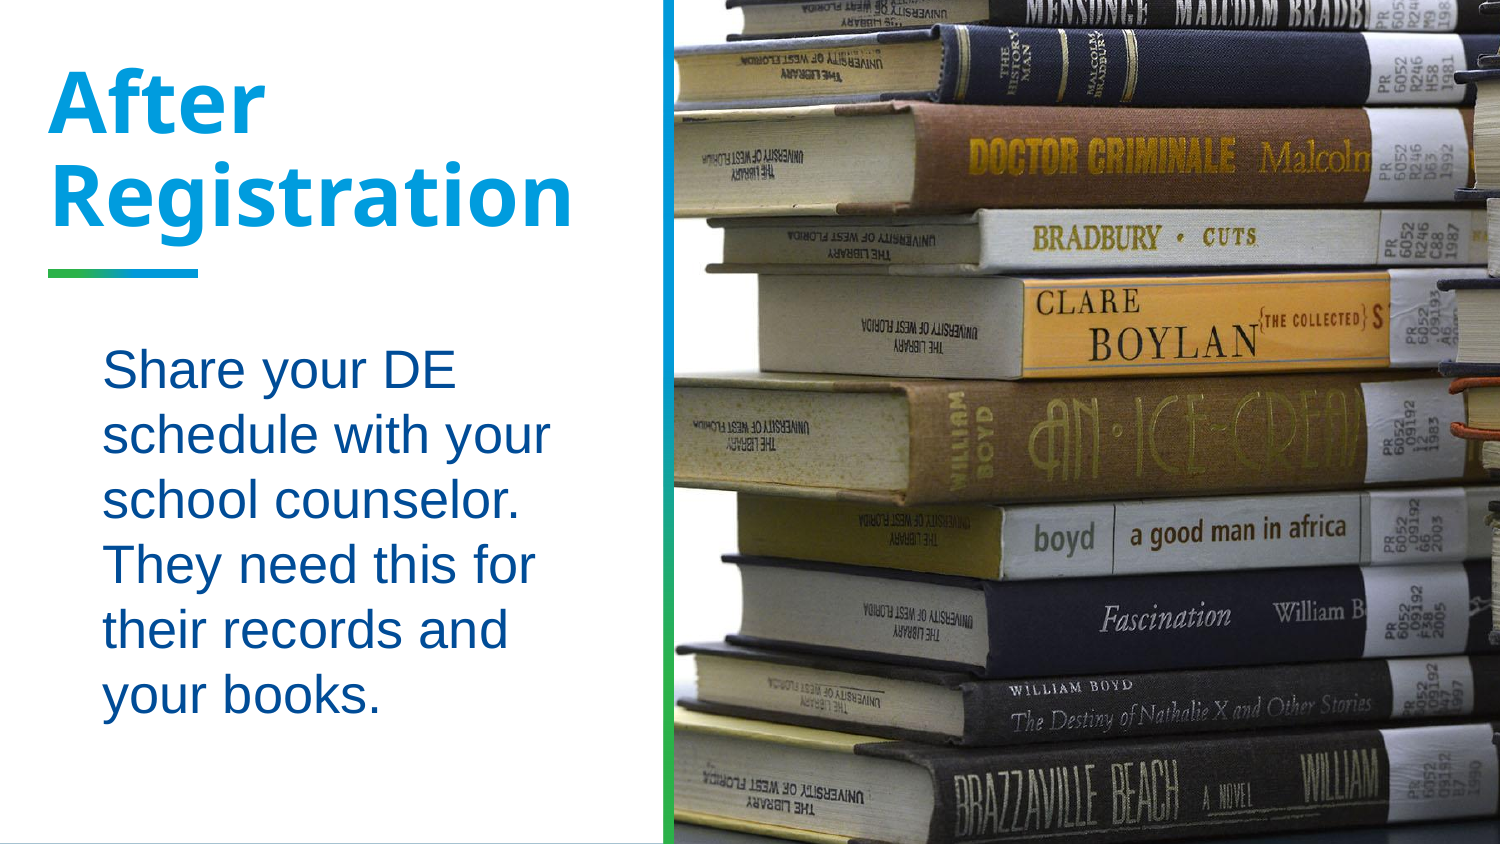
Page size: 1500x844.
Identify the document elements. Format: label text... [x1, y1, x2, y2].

picture [48, 269, 124, 278]
title After Registration [48, 60, 658, 245]
picture [241, 0, 1500, 844]
text_box Share your DE schedule with your school counselor. They need this for their records and your books. [87, 326, 602, 835]
